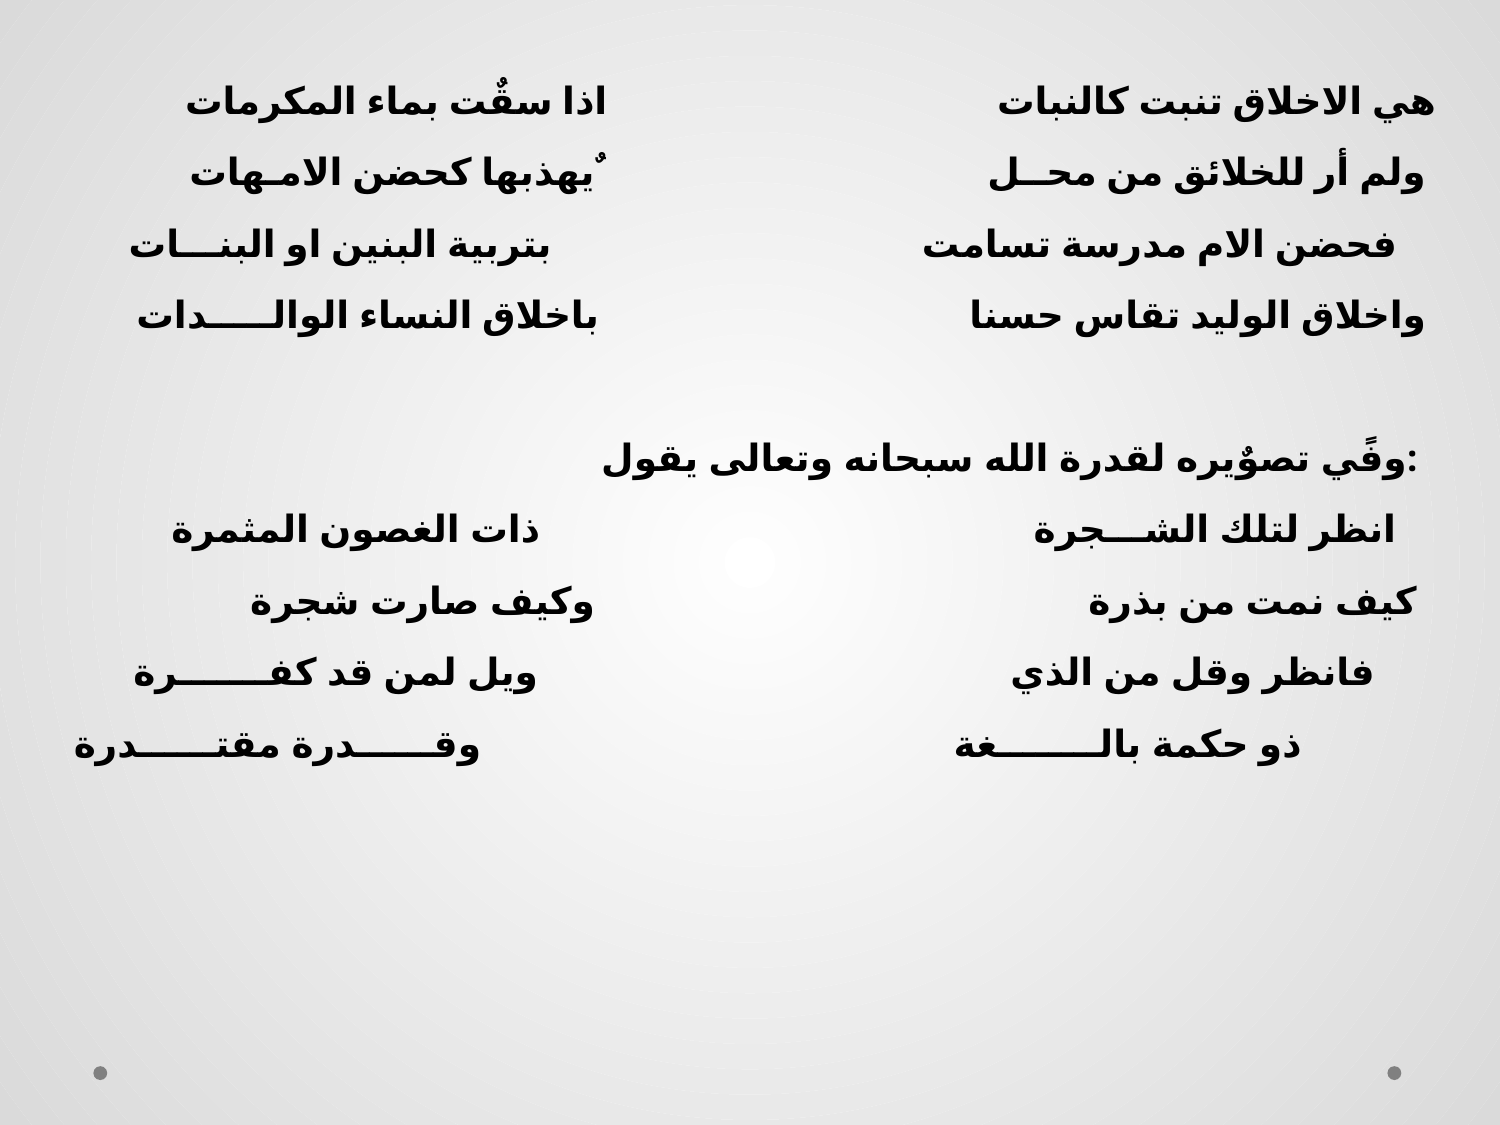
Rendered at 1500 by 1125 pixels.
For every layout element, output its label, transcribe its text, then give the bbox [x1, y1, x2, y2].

text_box هي الاخلاق تنبت كالنبات اذا سقٌت بماء المكرمات ولم أر للخلائق من محــل ٌيهذبها كحضن الامـهات فحضن الام مدرسة تسامت بتربية البنين او البنـــات واخلاق الوليد تقاس حسنا باخلاق النساء الوالـــــدات وفًي تصوٌيره لقدرة الله سبحانه وتعالى يقول: انظر لتلك الشـــجرة ذات الغصون المثمرة كيف نمت من بذرة وكيف صارت شجرة فانظر وقل من الذي ويل لمن قد كفـــــــرة ذو حكمة بالــــــــغة وقــــــدرة مقتــــــدرة [57, 66, 1452, 773]
